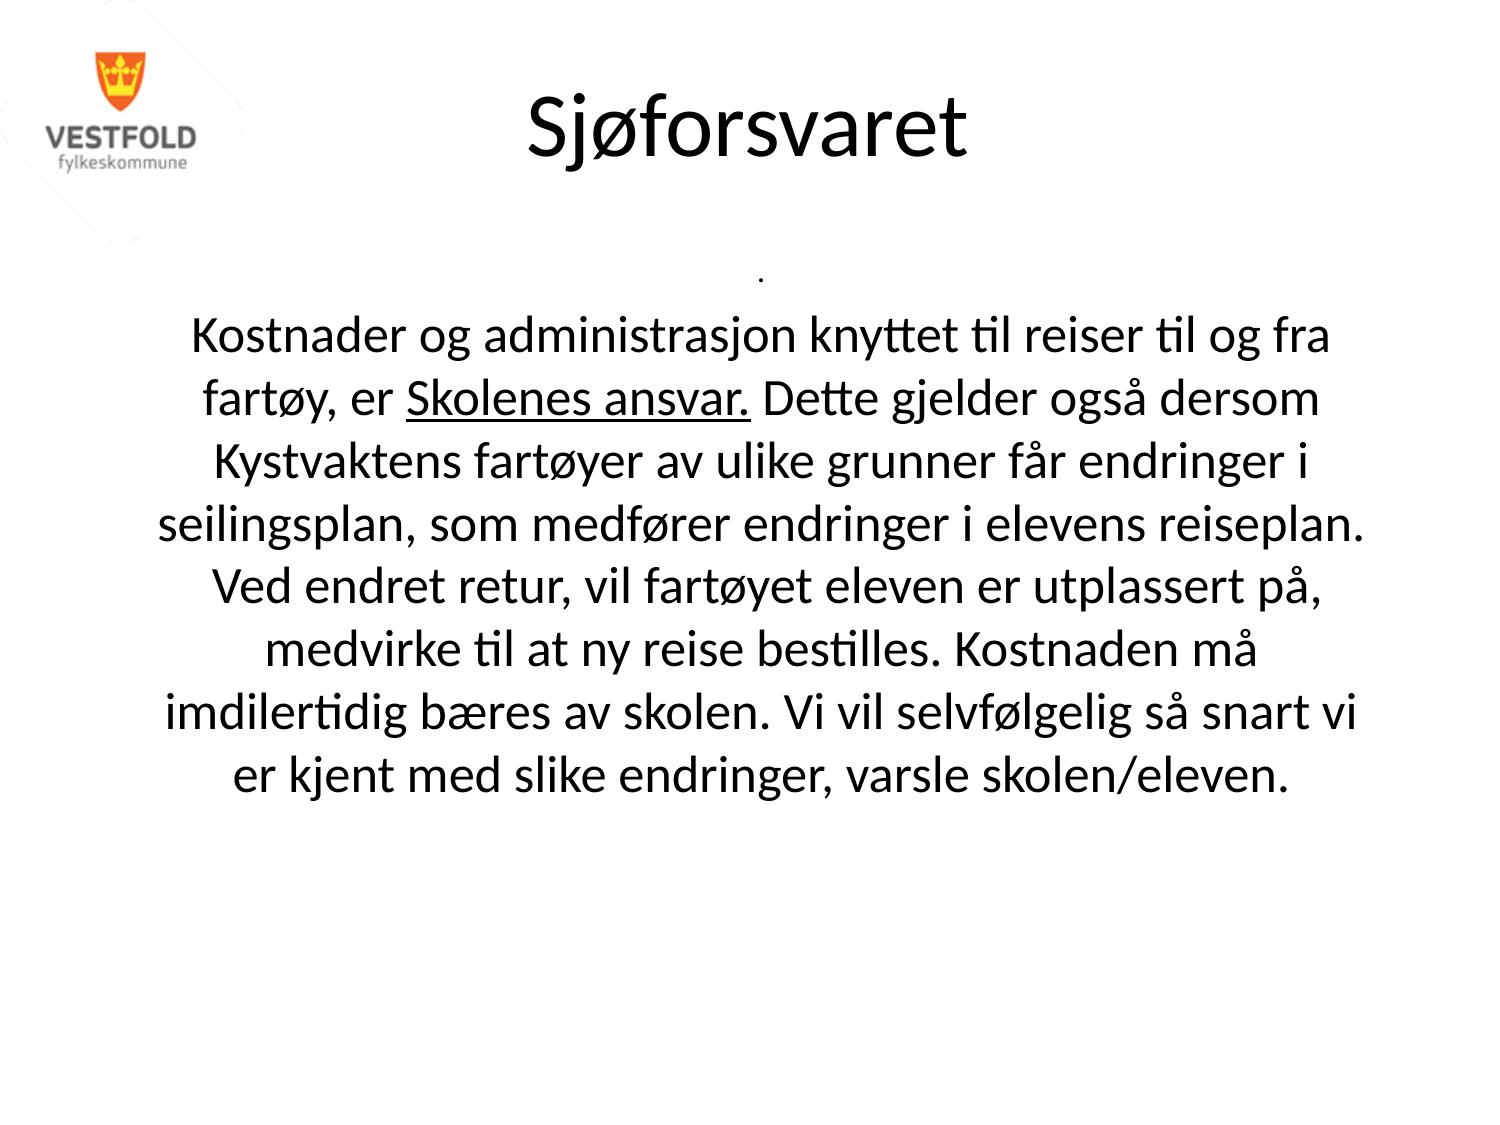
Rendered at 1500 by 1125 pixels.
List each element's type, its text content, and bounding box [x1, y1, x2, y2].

title Sjøforsvaret [246, 42, 1388, 197]
picture [0, 0, 243, 243]
subtitle . Kostnader og administrasjon knyttet til reiser til og fra fartøy, er Skolenes ansvar. Dette gjelder også dersom Kystvaktens fartøyer av ulike grunner får endringer i seilingsplan, som medfører endringer i elevens reiseplan. Ved endret retur, vil fartøyet eleven er utplassert på, medvirke til at ny reise bestilles. Kostnaden må imdilertidig bæres av skolen. Vi vil selvfølgelig så snart vi er kjent med slike endringer, varsle skolen/eleven. [135, 242, 1388, 1012]
